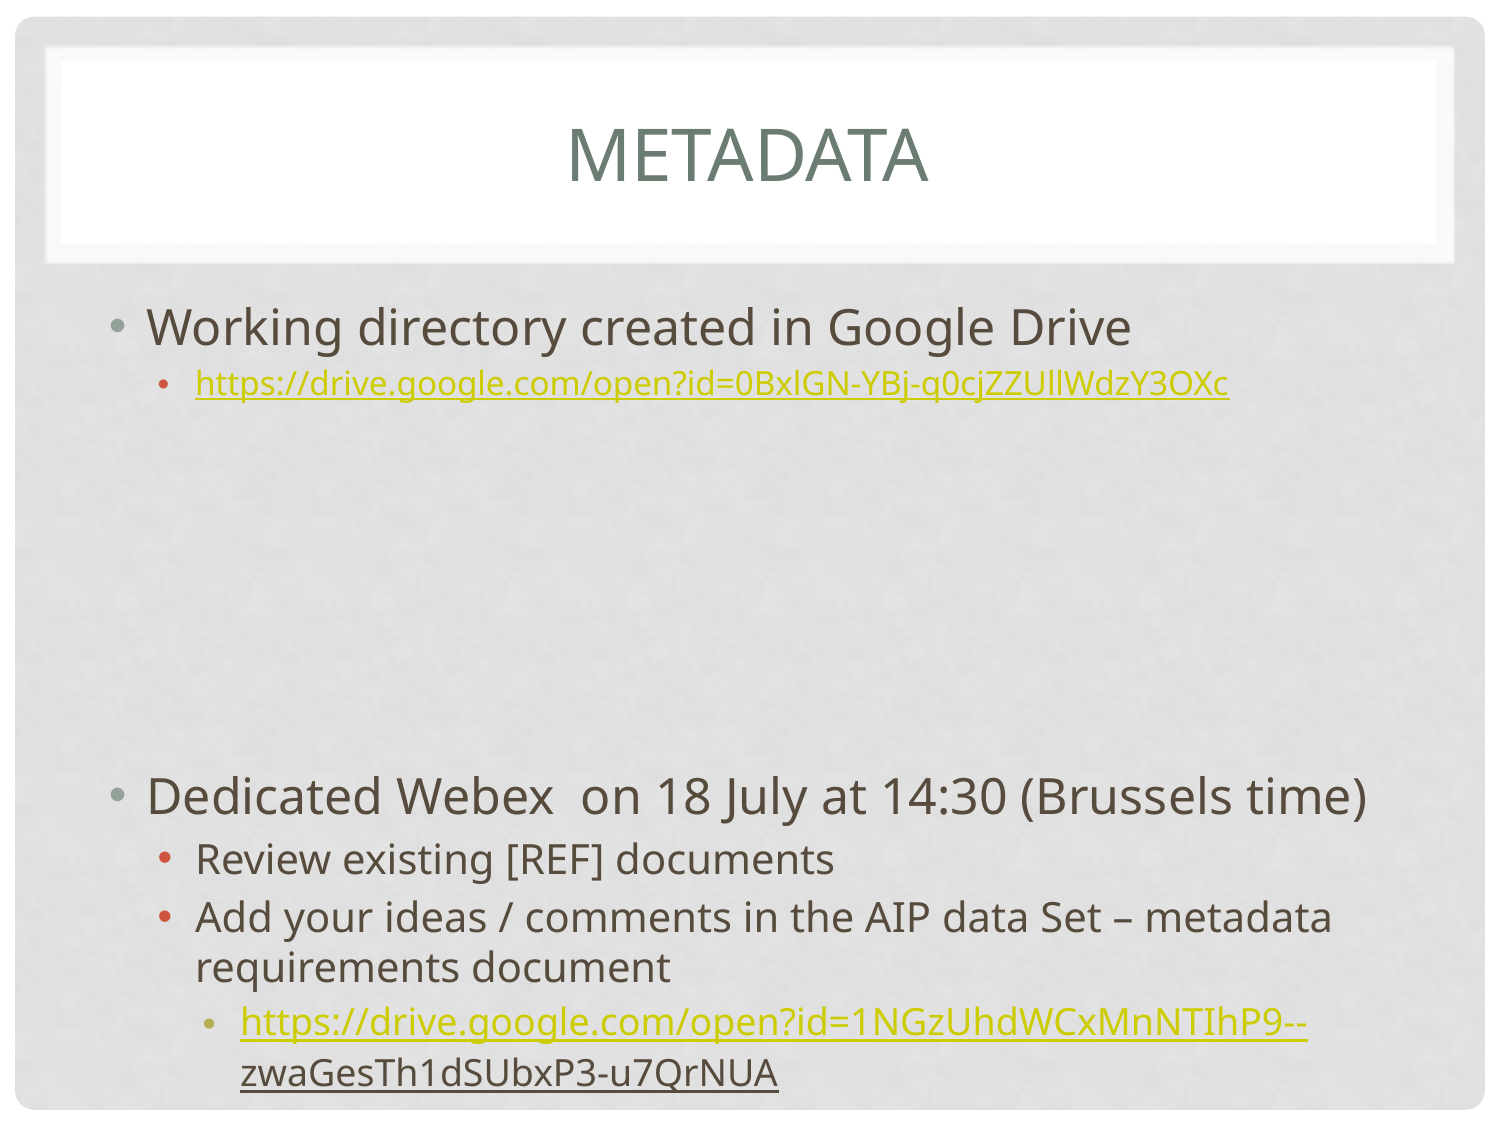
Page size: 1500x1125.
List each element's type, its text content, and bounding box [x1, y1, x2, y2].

title Metadata [69, 66, 1425, 238]
list Working directory created in Google Drive https://drive.google.com/open?id=0BxlGN-YBj-q0cjZZUllWdzY3OXc Dedicated Webex on 18 July at 14:30 (Brussels time) Review existing [REF] documents Add your ideas / comments in the AIP data Set – metadata requirements document https://drive.google.com/open?id=1NGzUhdWCxMnNTIhP9--zwaGesTh1dSUbxP3-u7QrNUA [74, 287, 1426, 1006]
